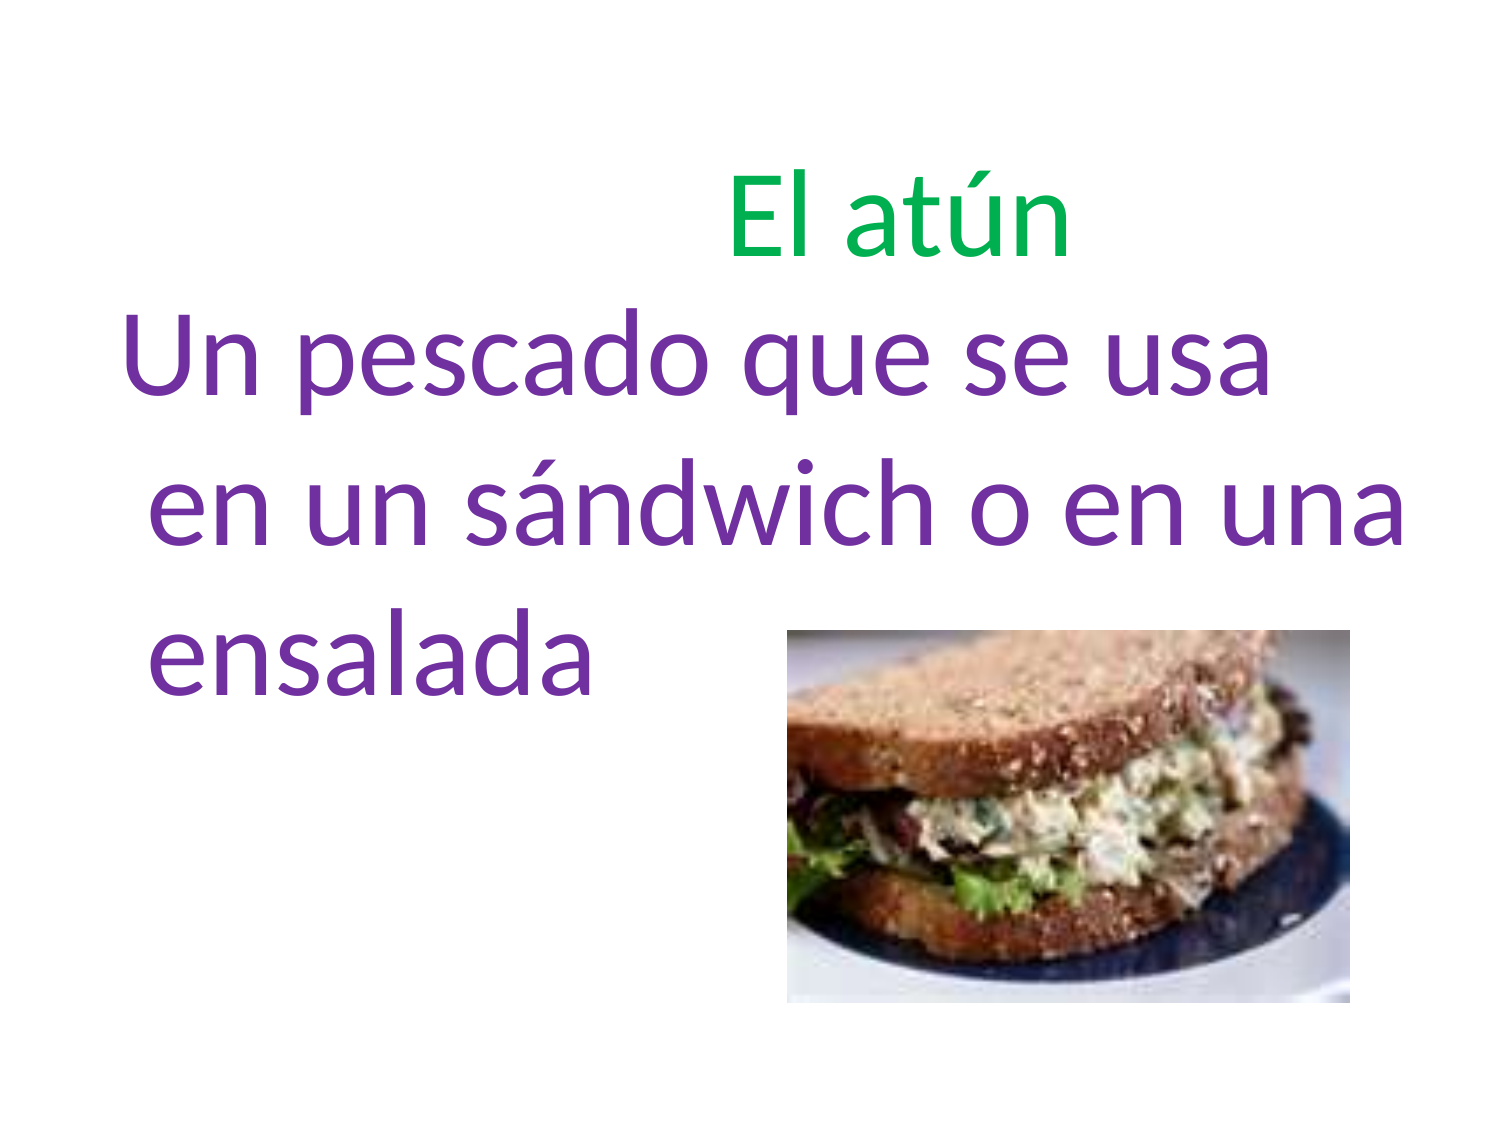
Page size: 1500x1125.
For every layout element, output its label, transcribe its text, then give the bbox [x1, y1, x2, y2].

list Un pescado que se usa en un sándwich o en una ensalada [75, 262, 1425, 1005]
title El atún [225, 112, 1500, 300]
picture [787, 630, 1351, 1004]
